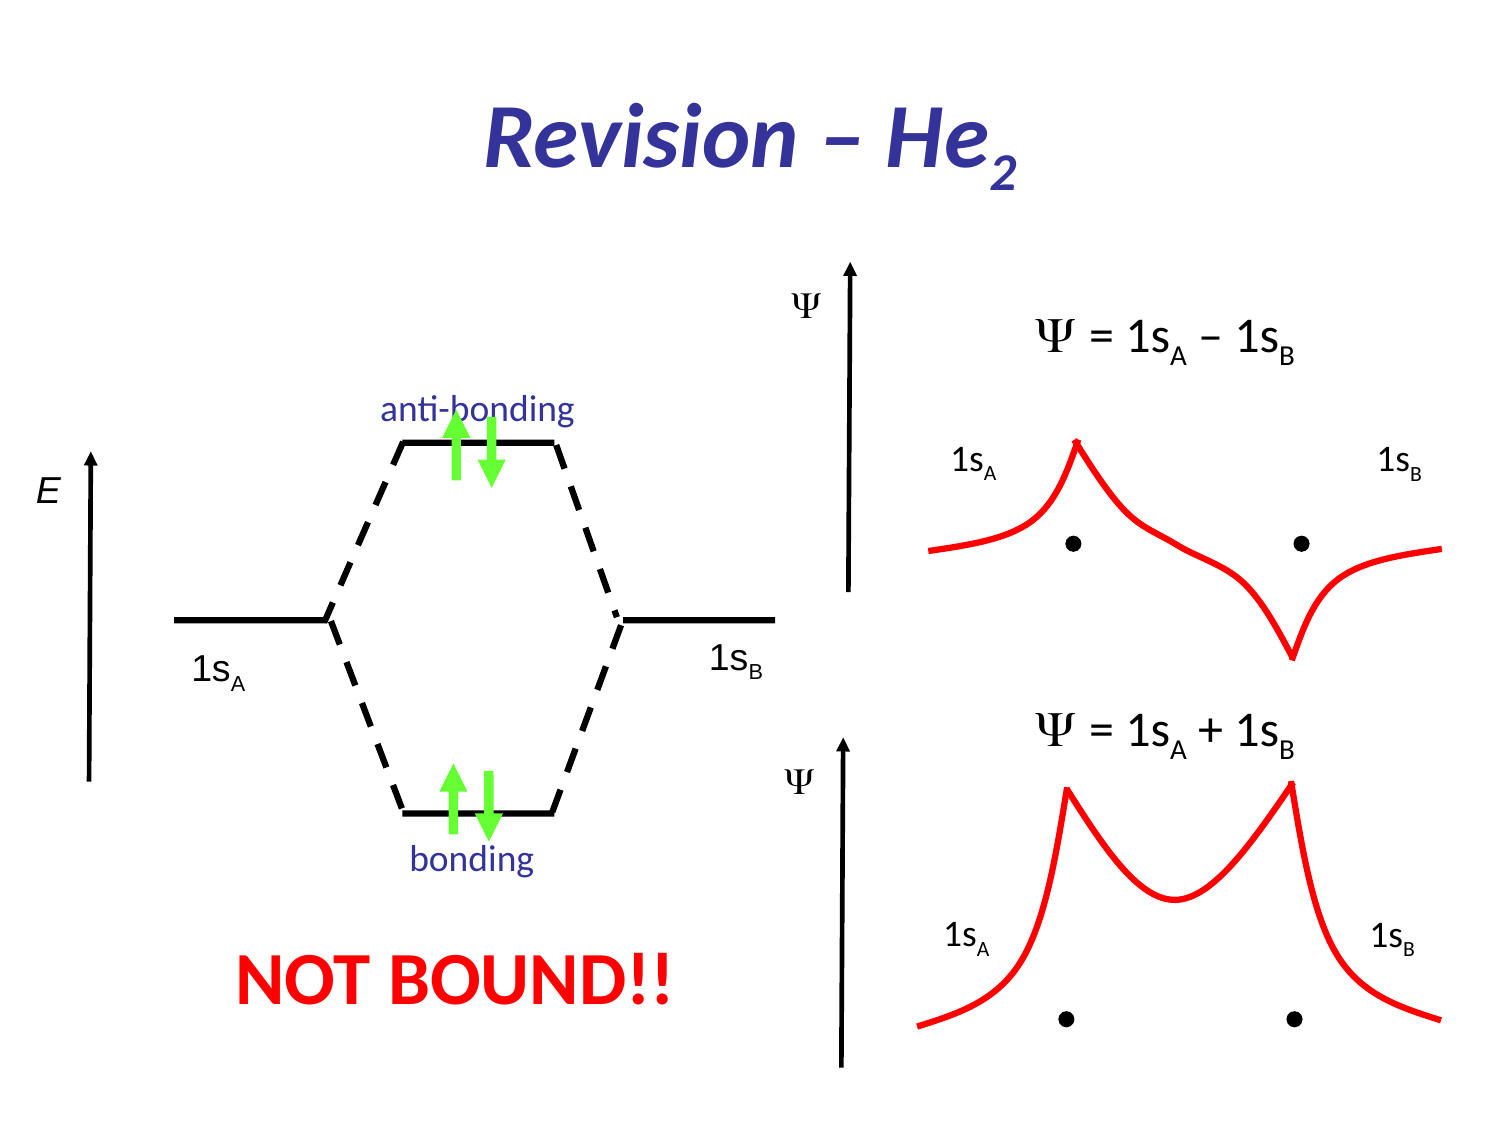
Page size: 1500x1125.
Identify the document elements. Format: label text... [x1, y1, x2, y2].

text_box [1066, 536, 1081, 552]
text_box 1sB [694, 625, 778, 692]
text_box Y = 1sA – 1sB [1020, 294, 1310, 378]
text_box Y [769, 749, 830, 810]
text_box [447, 763, 460, 835]
text_box 1sA [176, 636, 261, 703]
text_box [450, 409, 463, 481]
text_box [485, 416, 498, 488]
text_box Y [776, 273, 837, 334]
text_box 1sA [928, 901, 1005, 968]
text_box [917, 789, 1067, 1027]
text_box bonding [394, 826, 550, 887]
text_box [1059, 1011, 1074, 1027]
text_box [836, 737, 850, 1068]
text_box 1sA [935, 426, 1012, 493]
text_box [84, 451, 97, 782]
text_box [482, 770, 496, 842]
text_box E [21, 458, 76, 519]
text_box [928, 442, 1077, 552]
text_box [1294, 536, 1309, 552]
text_box 1sB [1361, 426, 1437, 493]
text_box [1291, 784, 1442, 1021]
text_box [1287, 1011, 1302, 1027]
text_box Y = 1sA + 1sB [1020, 689, 1310, 773]
text_box [843, 261, 857, 593]
text_box NOT BOUND!! [220, 922, 691, 1027]
text_box [1066, 782, 1294, 900]
title Revision – He2 [75, 45, 1425, 233]
text_box [1291, 548, 1442, 661]
text_box 1sB [1354, 902, 1430, 969]
text_box anti-bonding [365, 376, 590, 436]
text_box [1074, 439, 1294, 659]
